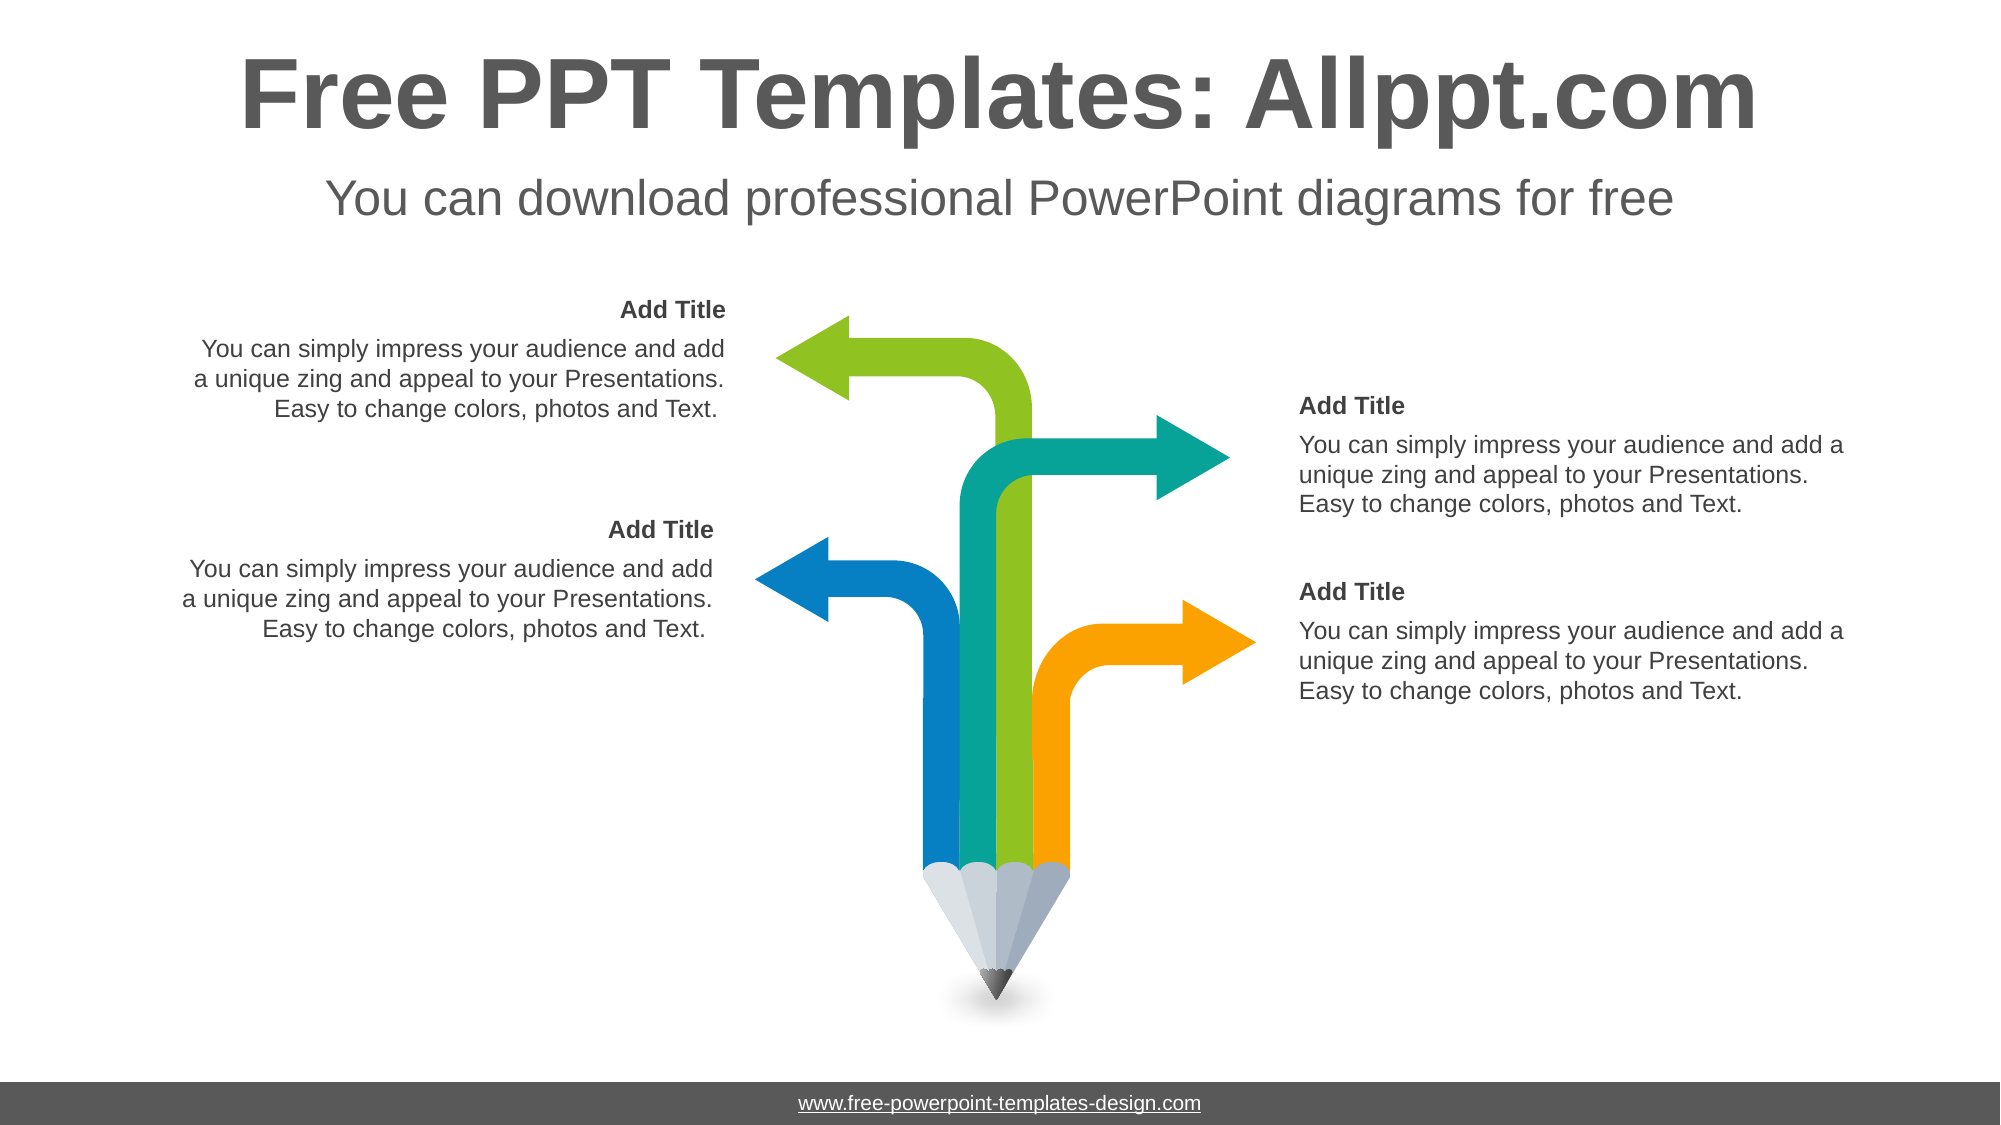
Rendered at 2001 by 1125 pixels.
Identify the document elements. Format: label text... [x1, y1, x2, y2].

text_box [754, 315, 1257, 818]
list You can download professional PowerPoint diagrams for free [0, 164, 2000, 234]
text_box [922, 871, 1071, 962]
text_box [1284, 381, 1864, 527]
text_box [882, 962, 1111, 1036]
text_box www.free-powerpoint-templates-design.com [0, 1082, 2000, 1123]
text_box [167, 286, 741, 432]
title Free PPT Templates: Allppt.com [0, 32, 2000, 161]
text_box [1284, 567, 1864, 714]
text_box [155, 506, 730, 652]
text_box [922, 818, 1071, 871]
